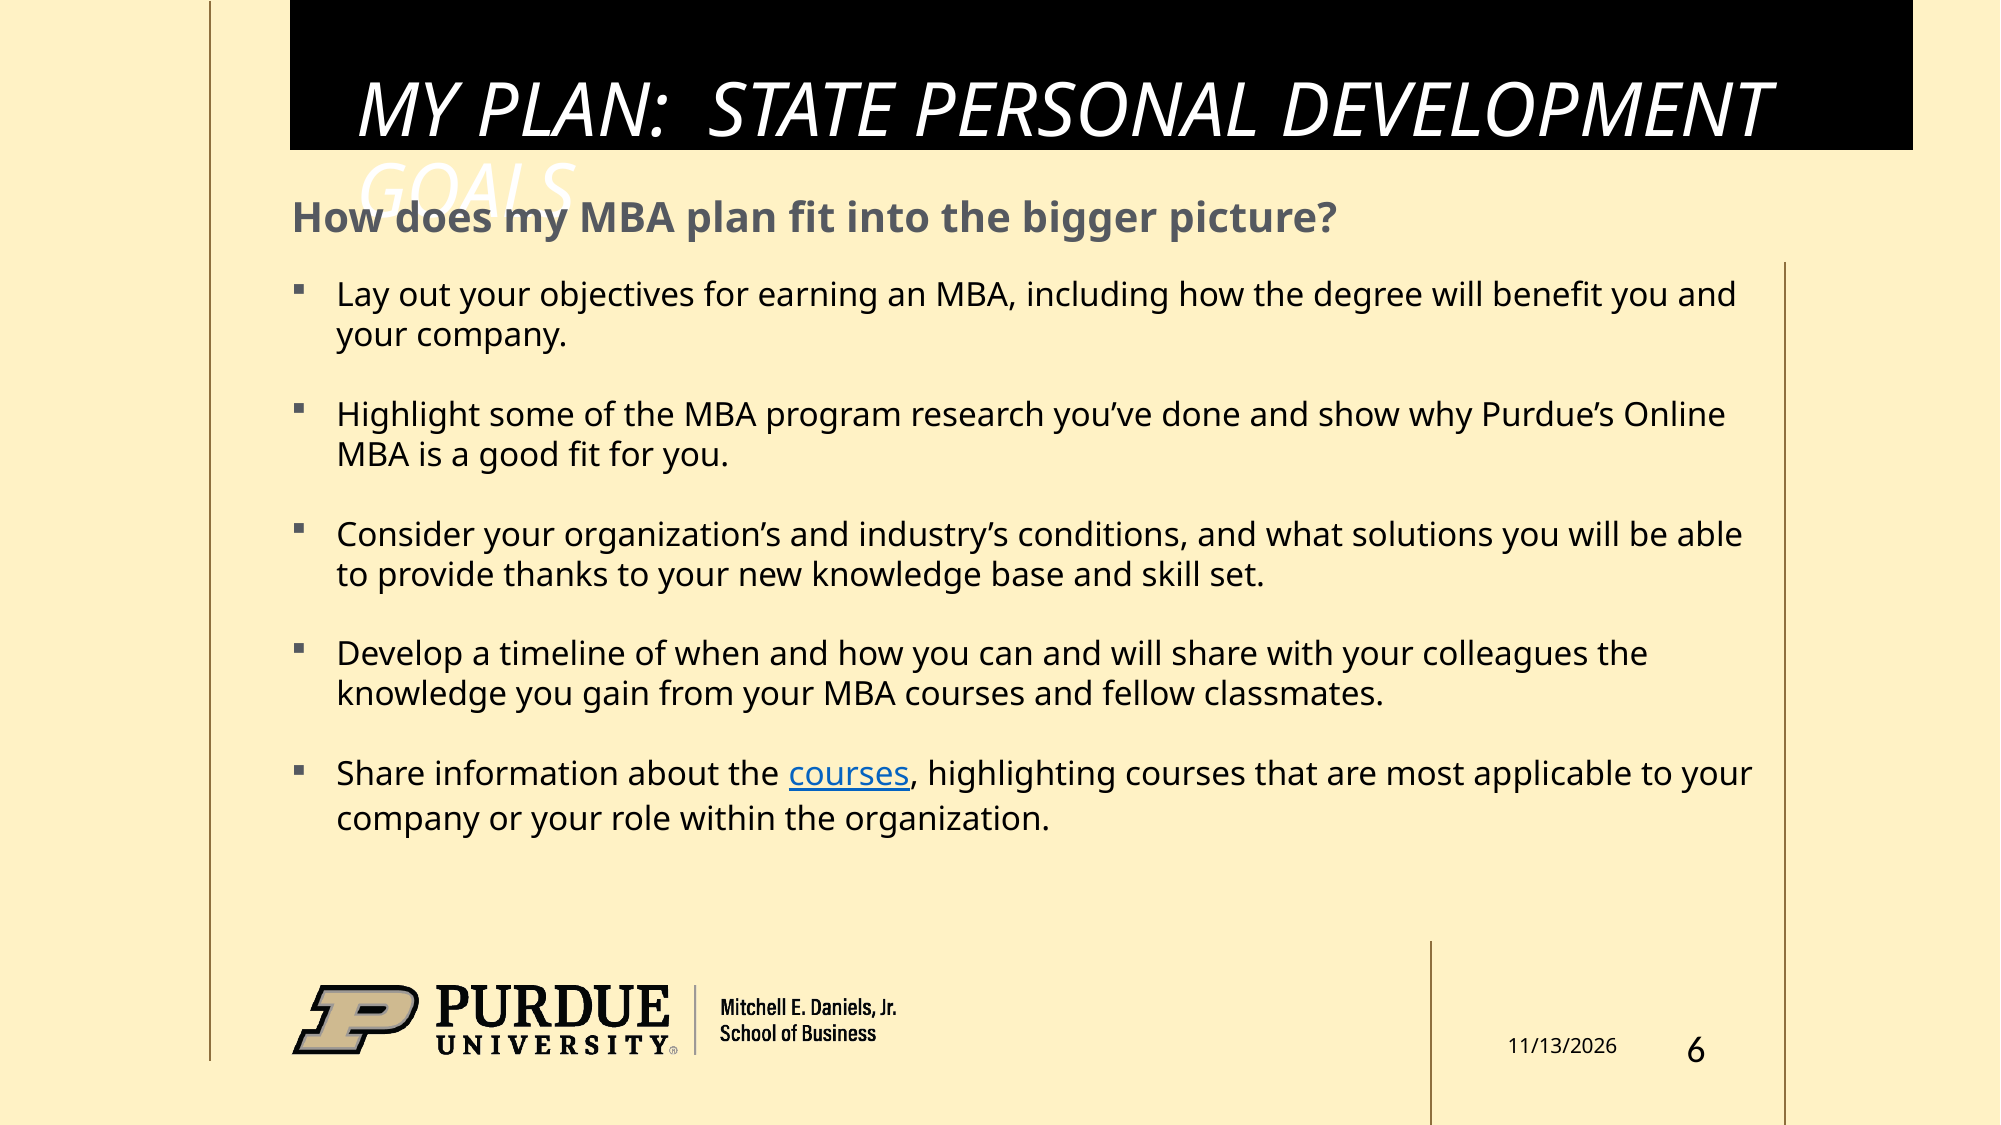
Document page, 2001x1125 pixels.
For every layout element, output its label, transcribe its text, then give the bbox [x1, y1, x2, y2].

subtitle How does my MBA plan fit into the bigger picture? [291, 191, 1602, 273]
text_box 6 [1656, 1017, 1737, 1078]
picture [291, 985, 896, 1055]
list Lay out your objectives for earning an MBA, including how the degree will benefit you and your company. Highlight some of the MBA program research you’ve done and show why Purdue’s Online MBA is a good fit for you. Consider your organization’s and industry’s conditions, and what solutions you will be able to provide thanks to your new knowledge base and skill set. Develop a timeline of when and how you can and will share with your colleagues the knowledge you gain from your MBA courses and fellow classmates. Share information about the courses, highlighting courses that are most applicable to your company or your role within the organization. [291, 273, 1783, 1021]
title MY PLAN: STATE PERSONAL DEVELOPMENT GOALS [343, 69, 1785, 158]
text_box 7/26/23 [1464, 1020, 1632, 1074]
